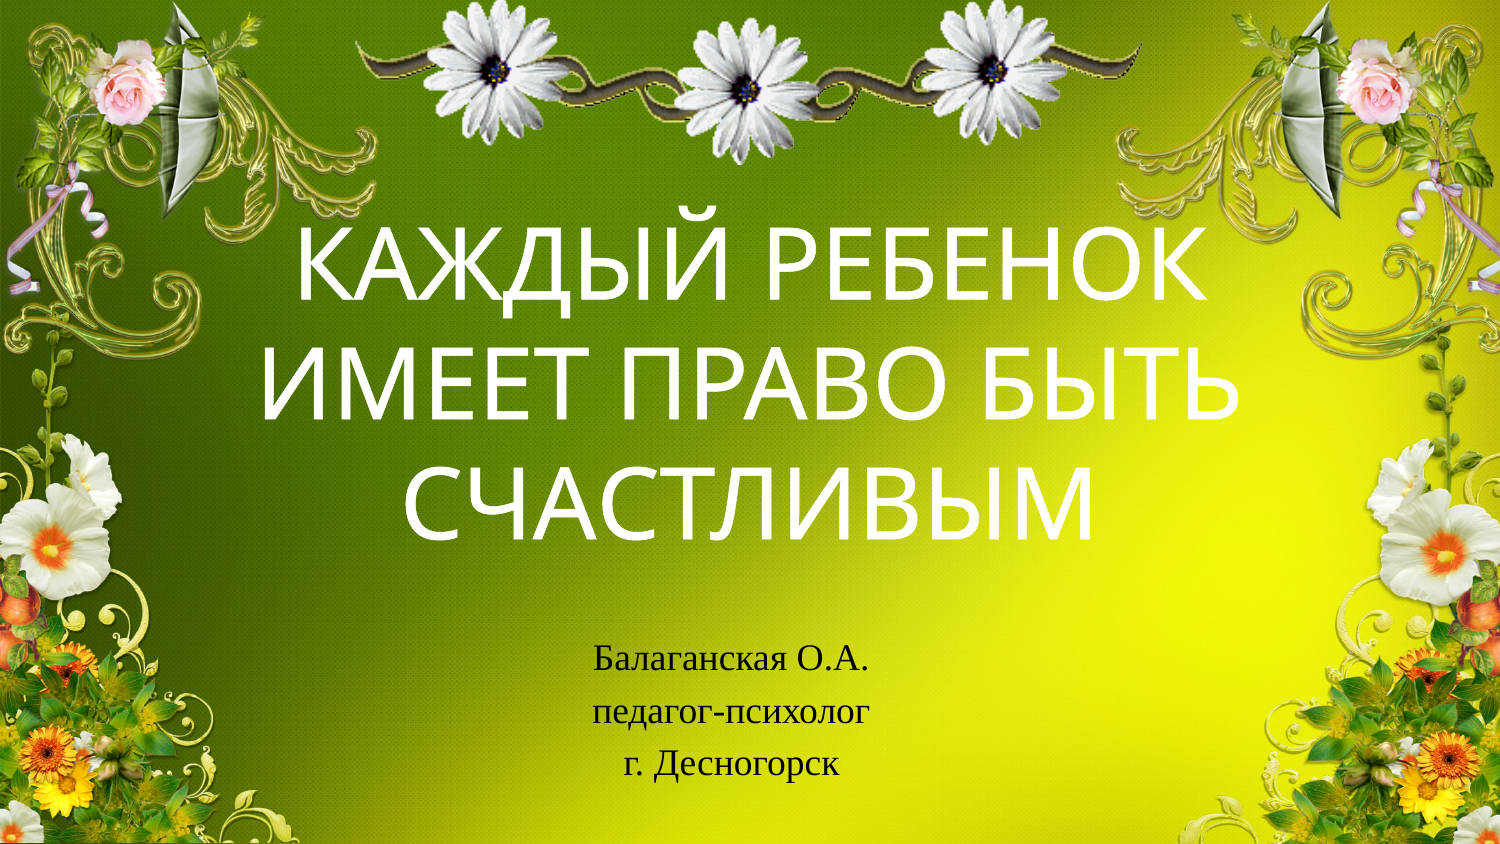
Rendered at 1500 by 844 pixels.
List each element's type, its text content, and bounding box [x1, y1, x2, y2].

subtitle Балаганская О.А. педагог-психолог г. Десногорск [312, 625, 1151, 812]
title КАЖДЫЙ РЕБЕНОК ИМЕЕТ ПРАВО БЫТЬ СЧАСТЛИВЫМ [112, 268, 1388, 491]
picture [0, 0, 1500, 844]
